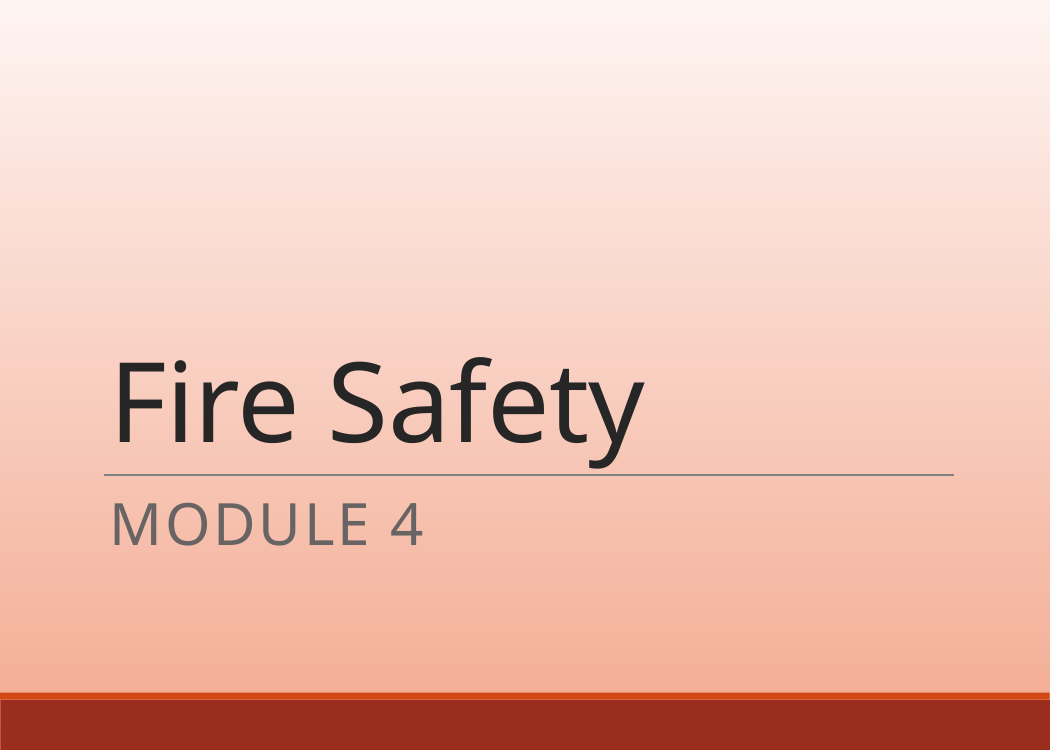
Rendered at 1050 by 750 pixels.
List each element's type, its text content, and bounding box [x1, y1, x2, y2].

title Fire Safety [94, 82, 961, 473]
subtitle MODULE 4 [94, 487, 961, 613]
